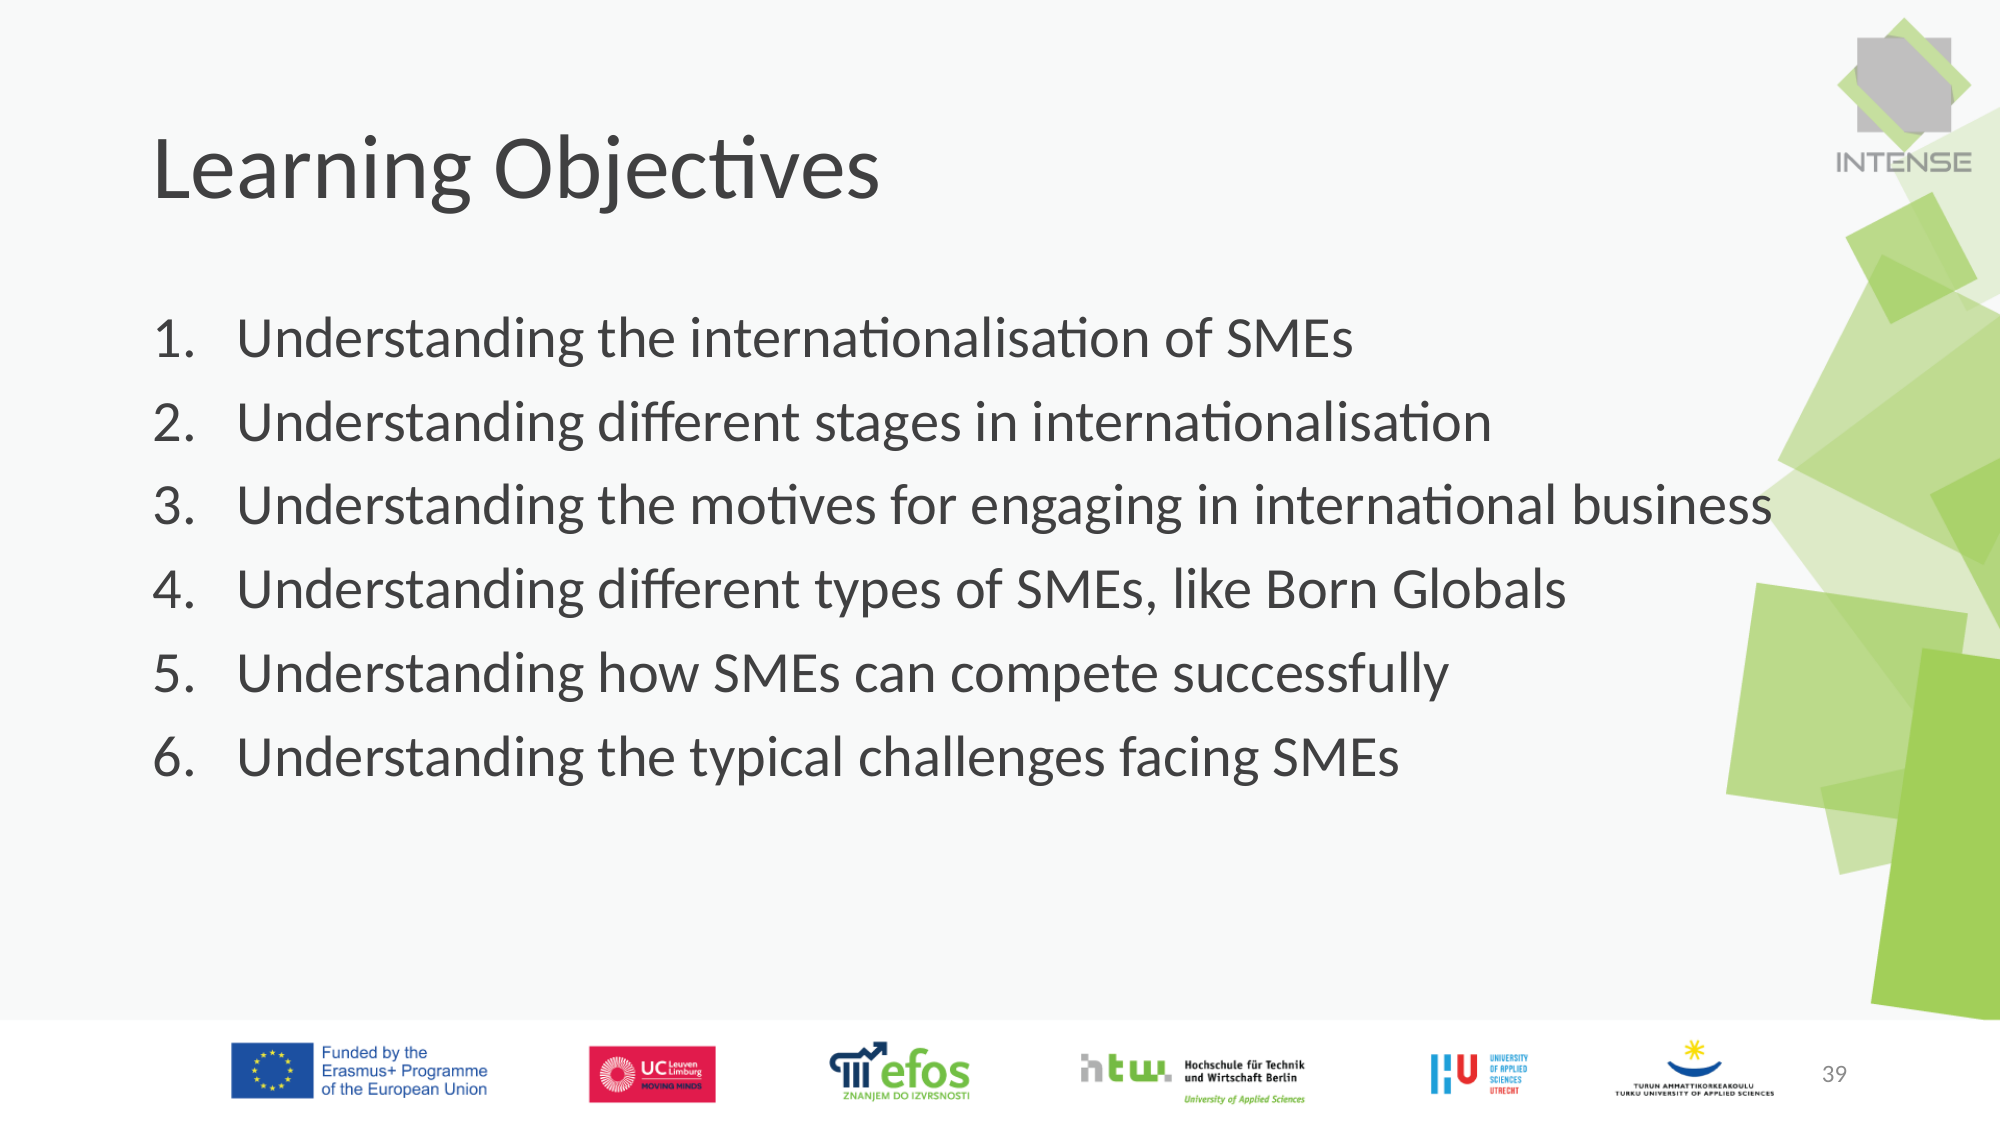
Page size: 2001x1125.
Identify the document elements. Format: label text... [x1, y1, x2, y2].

list Understanding the internationalisation of SMEs Understanding different stages in internationalisation Understanding the motives for engaging in international business Understanding different types of SMEs, like Born Globals Understanding how SMEs can compete successfully Understanding the typical challenges facing SMEs [137, 299, 1863, 1014]
title Learning Objectives [137, 59, 1863, 278]
slide_number 39 [1412, 1042, 1863, 1103]
picture [0, 0, 2000, 1125]
